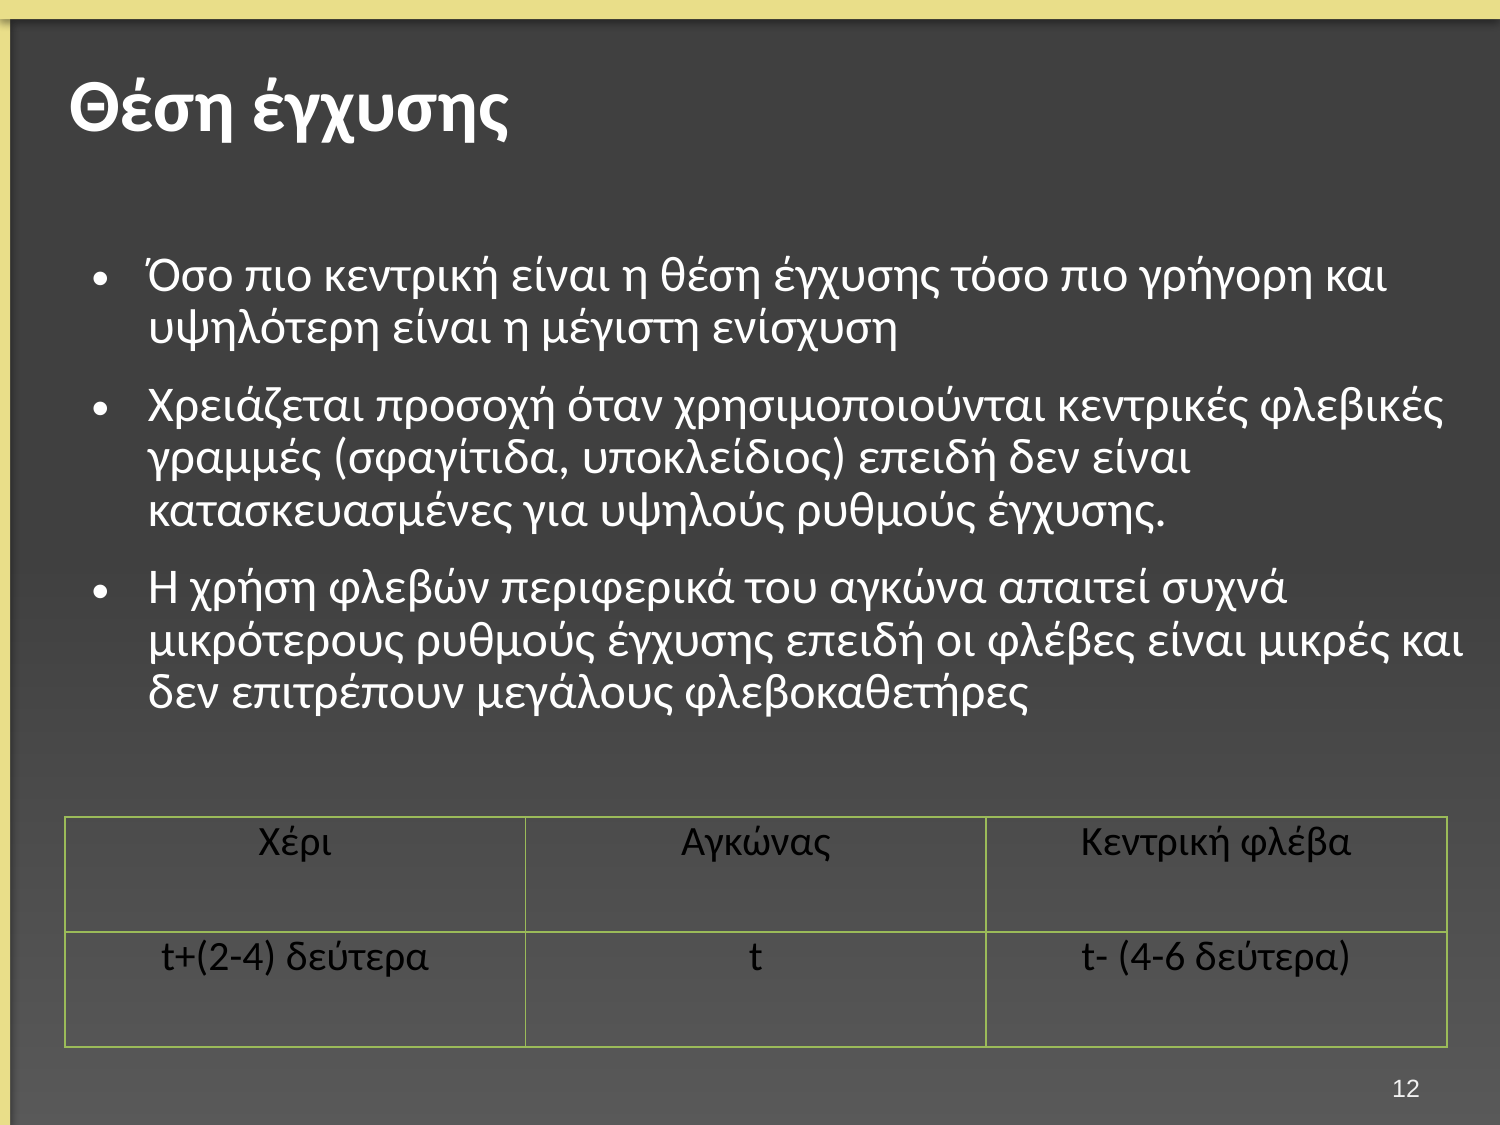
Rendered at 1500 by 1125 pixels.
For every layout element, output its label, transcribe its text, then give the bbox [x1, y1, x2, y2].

table_cell t [526, 933, 985, 1046]
table_header Χέρι [66, 818, 525, 931]
table_cell t+(2-4) δεύτερα [66, 933, 525, 1046]
list Όσο πιο κεντρική είναι η θέση έγχυσης τόσο πιο γρήγορη και υψηλότερη είναι η μέγιστη ενίσχυση Χρειάζεται προσοχή όταν χρησιμοποιούνται κεντρικές φλεβικές γραμμές (σφαγίτιδα, υποκλείδιος) επειδή δεν είναι κατασκευασμένες για υψηλούς ρυθμούς έγχυσης. Η χρήση φλεβών περιφερικά του αγκώνα απαιτεί συχνά μικρότερους ρυθμούς έγχυσης επειδή οι φλέβες είναι μικρές και δεν επιτρέπουν μεγάλους φλεβοκαθετήρες [76, 243, 1483, 811]
table_header Κεντρική φλέβα [987, 818, 1446, 931]
title Θέση έγχυσης [10, 19, 1500, 185]
slide_number 11 [1085, 1057, 1436, 1118]
table_header Αγκώνας [526, 818, 985, 931]
table_cell t- (4-6 δεύτερα) [987, 933, 1446, 1046]
